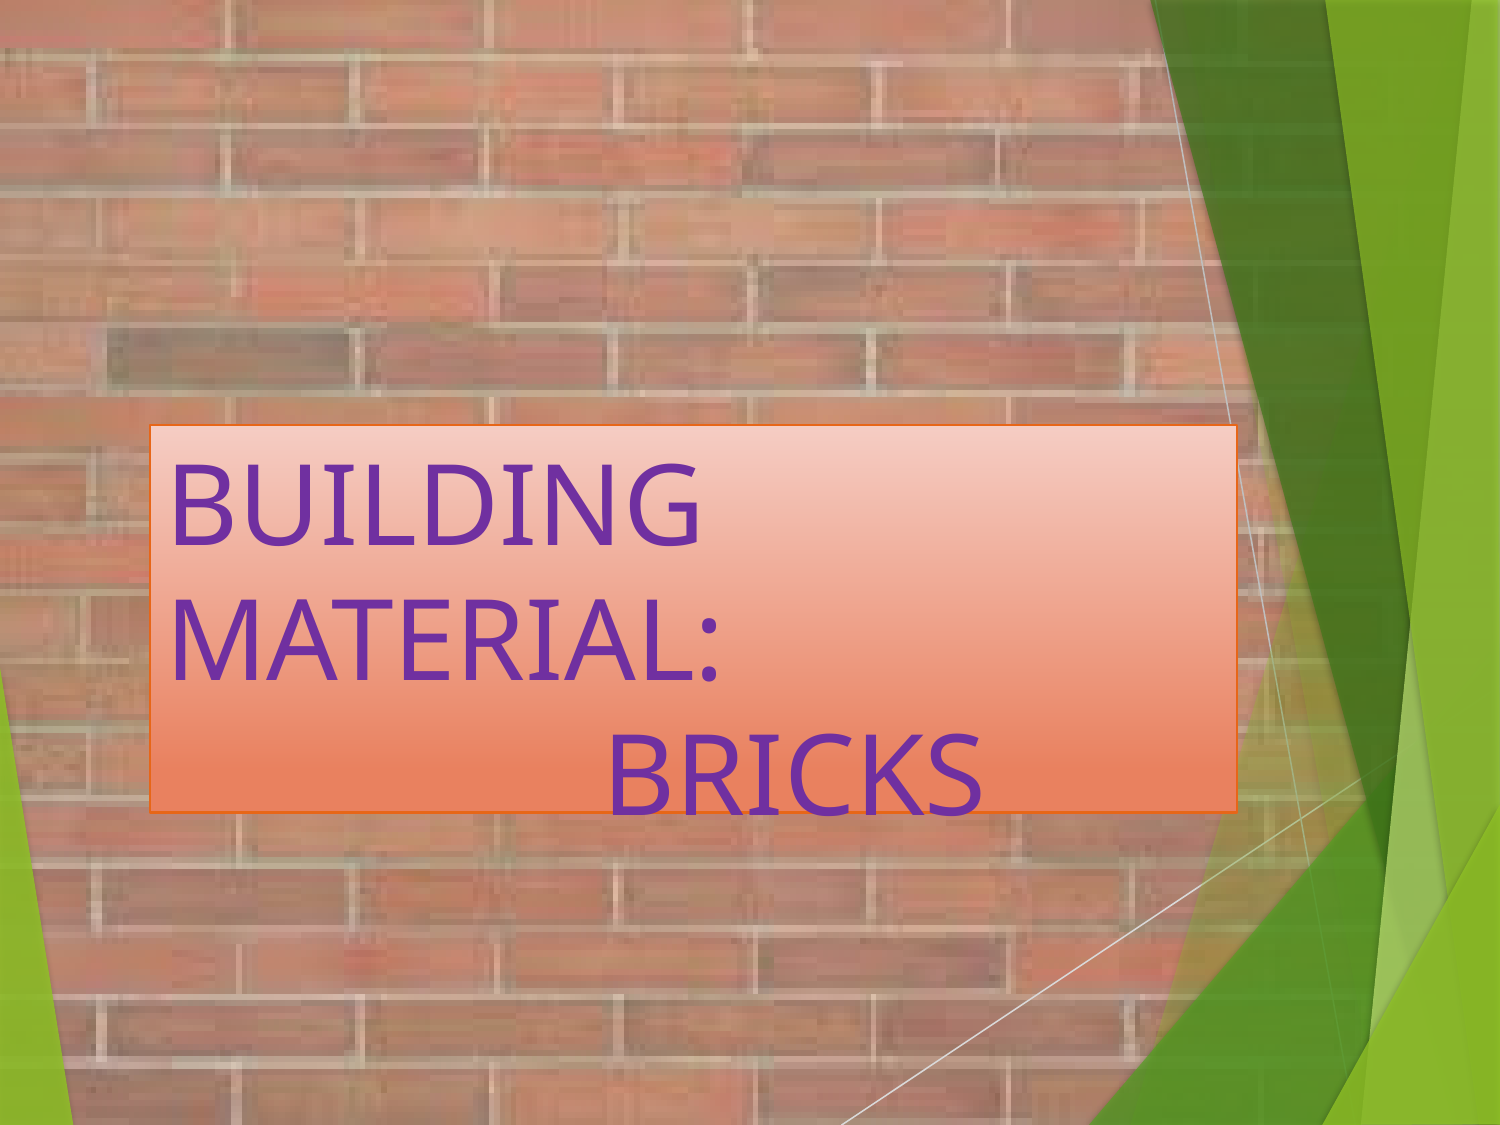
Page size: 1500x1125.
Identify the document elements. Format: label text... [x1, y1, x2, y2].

title BUILDING MATERIAL: BRICKS [149, 424, 1238, 814]
